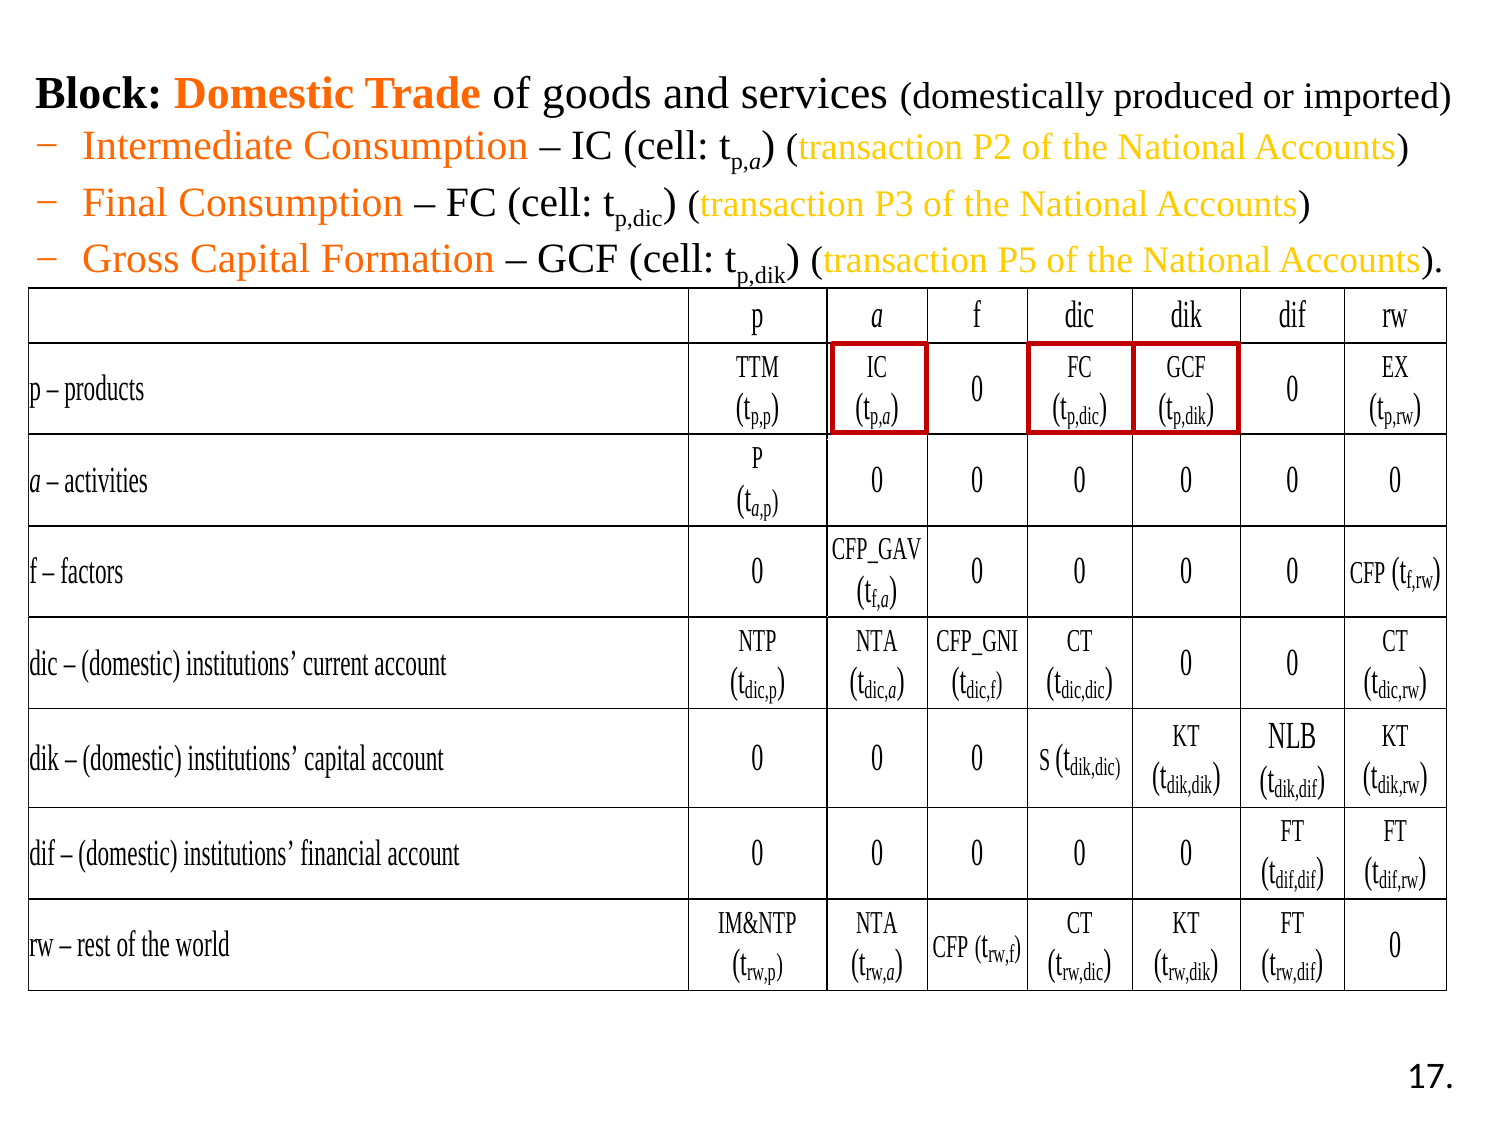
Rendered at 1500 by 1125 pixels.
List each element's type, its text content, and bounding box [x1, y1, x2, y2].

slide_number 17. [1119, 1043, 1470, 1104]
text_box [28, 286, 1448, 1037]
text_box Block: Domestic Trade of goods and services (domestically produced or imported) Intermediate Consumption – IC (cell: tp,a) (transaction P2 of the National Accounts) Final Consumption – FC (cell: tp,dic) (transaction P3 of the National Accounts) Gross Capital Formation – GCF (cell: tp,dik) (transaction P5 of the National Accounts). [20, 55, 1474, 296]
